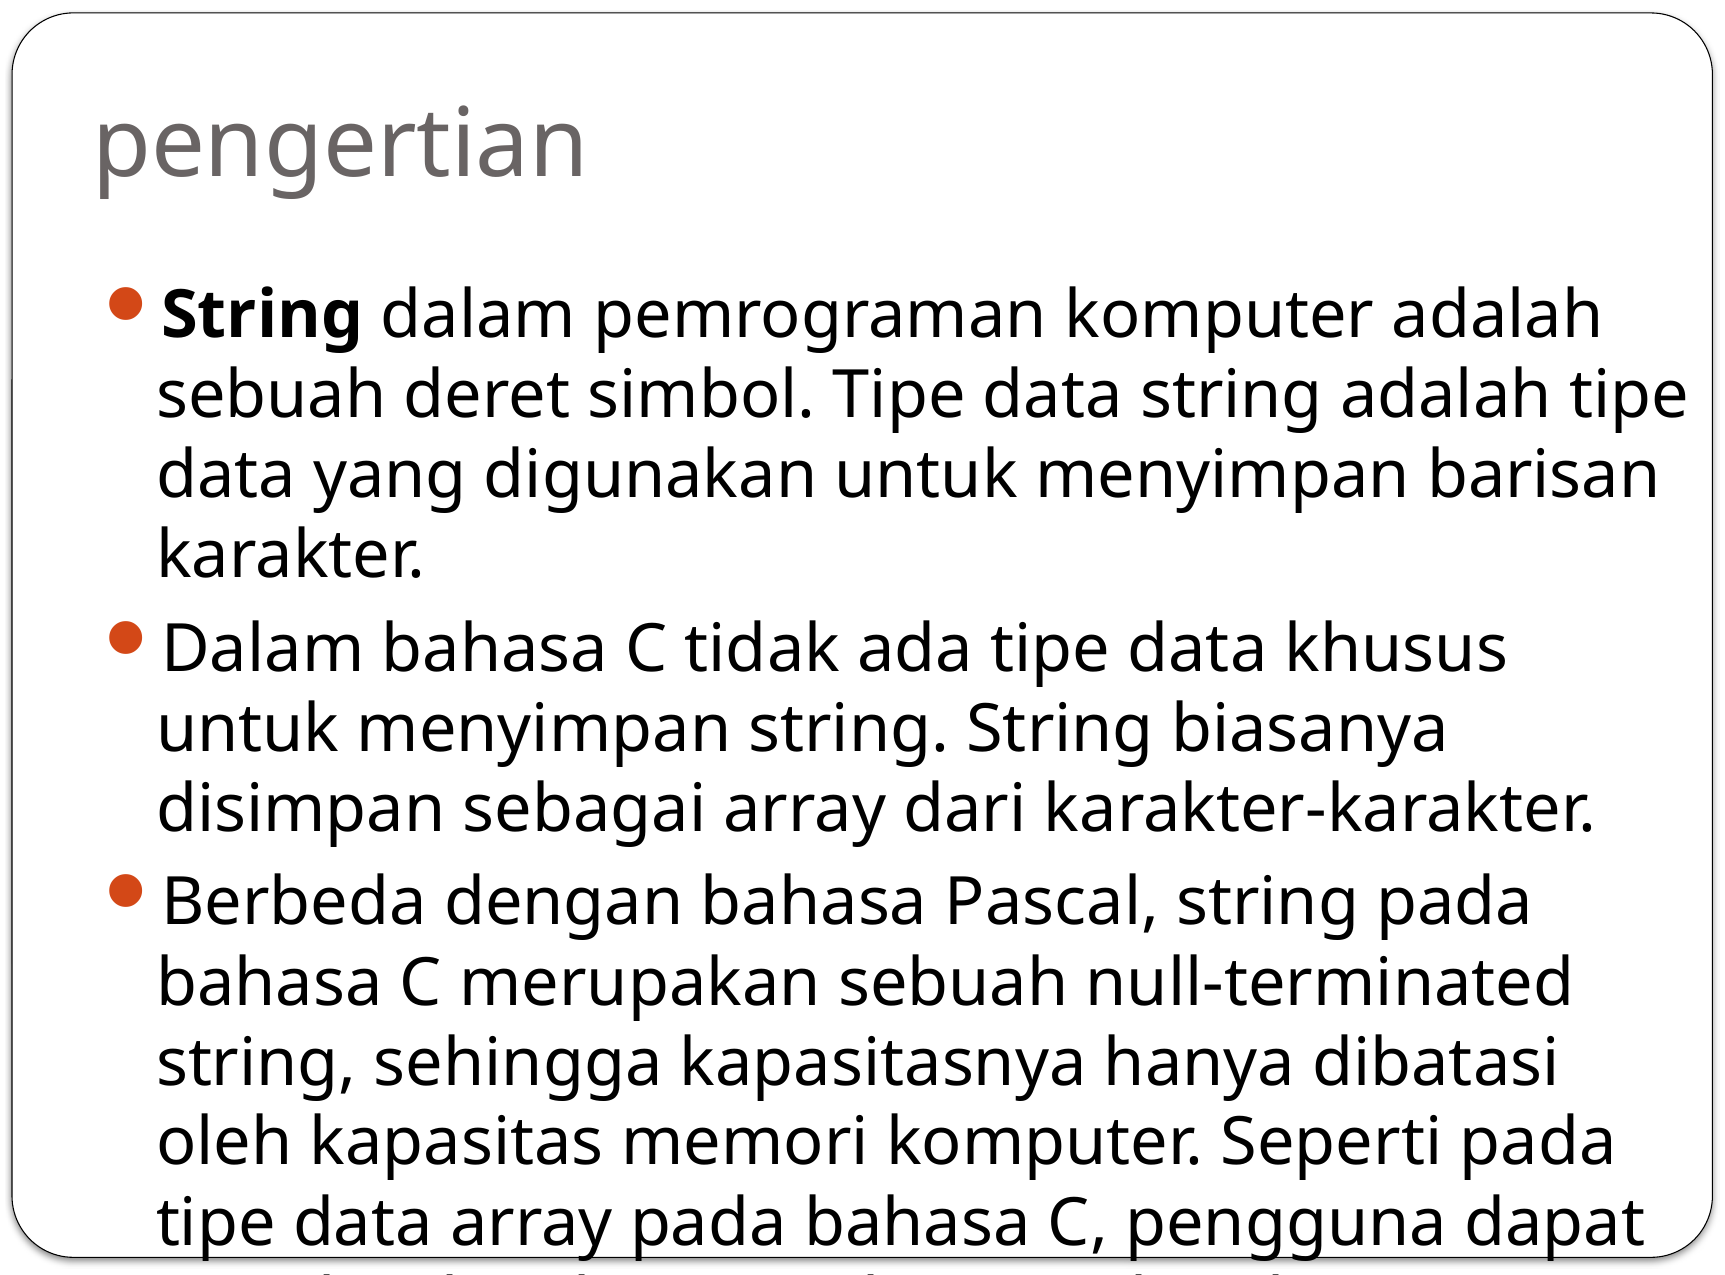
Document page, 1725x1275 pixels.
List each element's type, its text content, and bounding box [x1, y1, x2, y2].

title pengertian [75, 0, 1542, 213]
list String dalam pemrograman komputer adalah sebuah deret simbol. Tipe data string adalah tipe data yang digunakan untuk menyimpan barisan karakter. Dalam bahasa C tidak ada tipe data khusus untuk menyimpan string. String biasanya disimpan sebagai array dari karakter-karakter. Berbeda dengan bahasa Pascal, string pada bahasa C merupakan sebuah null-terminated string, sehingga kapasitasnya hanya dibatasi oleh kapasitas memori komputer. Seperti pada tipe data array pada bahasa C, pengguna dapat memberikan batas maksimum karakter yang dapat ditampung. [87, 262, 1725, 1113]
